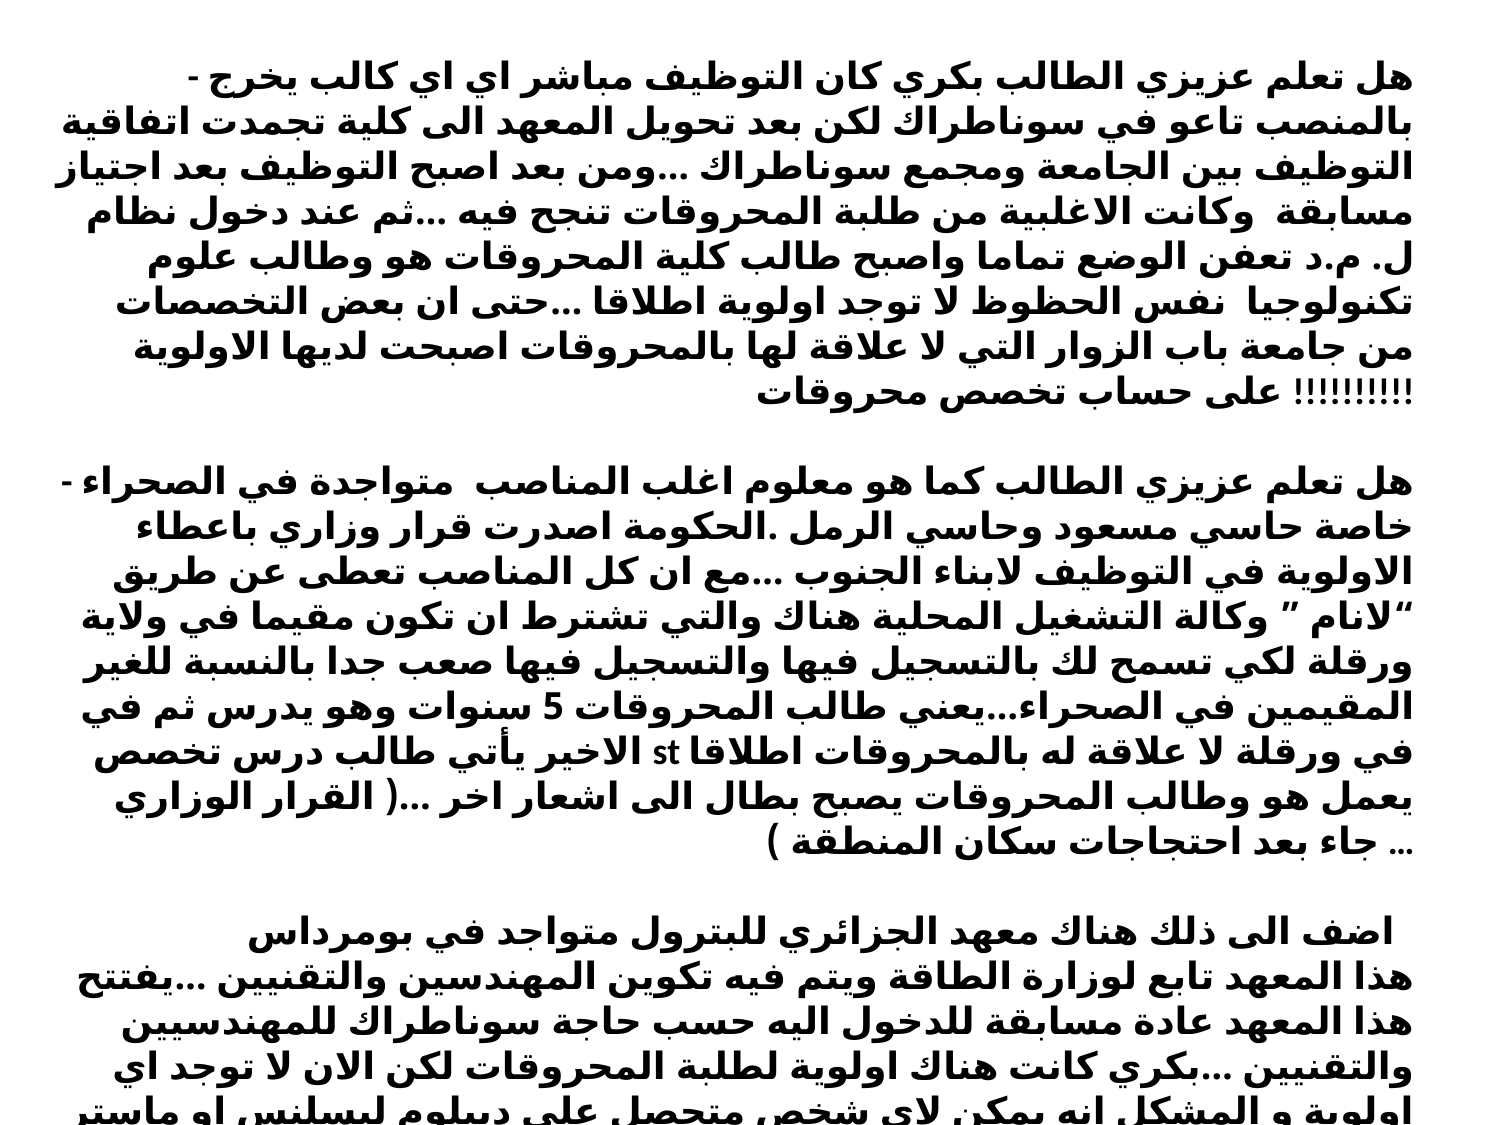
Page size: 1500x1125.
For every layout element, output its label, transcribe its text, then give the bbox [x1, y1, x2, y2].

text_box - هل تعلم عزيزي الطالب بكري كان التوظيف مباشر اي اي كالب يخرج بالمنصب تاعو في سوناطراك لكن بعد تحويل المعهد الى كلية تجمدت اتفاقية التوظيف بين الجامعة ومجمع سوناطراك …ومن بعد اصبح التوظيف بعد اجتياز مسابقة وكانت الاغلبية من طلبة المحروقات تنجح فيه …ثم عند دخول نظام ل. م.د تعفن الوضع تماما واصبح طالب كلية المحروقات هو وطالب علوم تكنولوجيا نفس الحظوظ لا توجد اولوية اطلاقا …حتى ان بعض التخصصات من جامعة باب الزوار التي لا علاقة لها بالمحروقات اصبحت لديها الاولوية على حساب تخصص محروقات !!!!!!!!!! - هل تعلم عزيزي الطالب كما هو معلوم اغلب المناصب متواجدة في الصحراء خاصة حاسي مسعود وحاسي الرمل .الحكومة اصدرت قرار وزاري باعطاء الاولوية في التوظيف لابناء الجنوب …مع ان كل المناصب تعطى عن طريق “لانام ” وكالة التشغيل المحلية هناك والتي تشترط ان تكون مقيما في ولاية ورقلة لكي تسمح لك بالتسجيل فيها والتسجيل فيها صعب جدا بالنسبة للغير المقيمين في الصحراء…يعني طالب المحروقات 5 سنوات وهو يدرس ثم في الاخير يأتي طالب درس تخصص st في ورقلة لا علاقة له بالمحروقات اطلاقا يعمل هو وطالب المحروقات يصبح بطال الى اشعار اخر …( القرار الوزاري جاء بعد احتجاجات سكان المنطقة ) … اضف الى ذلك هناك معهد الجزائري للبترول متواجد في بومرداس هذا المعهد تابع لوزارة الطاقة ويتم فيه تكوين المهندسين والتقنيين …يفتتح هذا المعهد عادة مسابقة للدخول اليه حسب حاجة سوناطراك للمهندسيين والتقنيين …بكري كانت هناك اولوية لطلبة المحروقات لكن الان لا توجد اي اولوية و المشكل انه يمكن لاي شخص متحصل على ديبلوم ليسلنس او ماستر في تخصص تقني مهما كان ان يجتاز المسابقة ….وحتى لو فاز طالب المحروقات في المسابقة هو مجبر على متابعة تكوين لمدة عامين اضافيين لكي يعمل وهذا التكوين اصلا فيه مادرسه خلال 5 سنوات في كلية المحروقات …يعني عامين تضيعهم من حياتك باطل ….هذه النقطة تم التحدث بشانها مع المسؤولين لتخفيض مدة التكوين الى 6 اشهر و ننتظر رد بخصوص ذلك . [35, 0, 1430, 1125]
